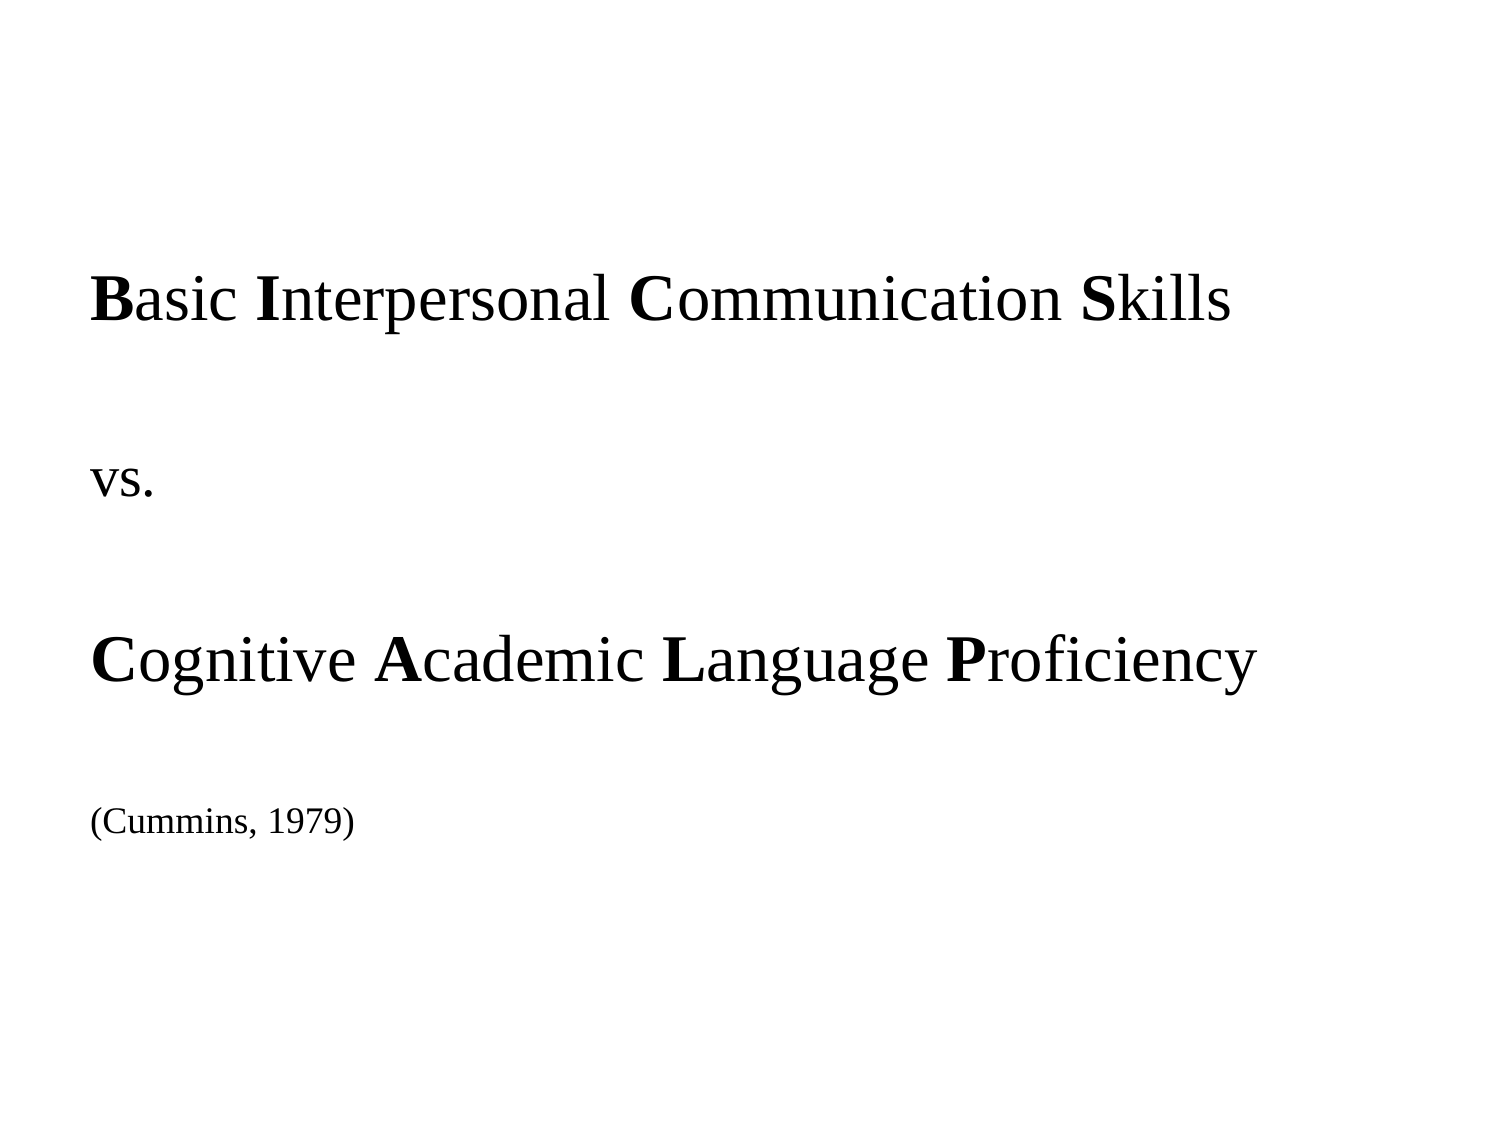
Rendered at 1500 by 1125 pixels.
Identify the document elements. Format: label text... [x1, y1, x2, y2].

list Basic Interpersonal Communication Skills vs. Cognitive Academic Language Proficiency (Cummins, 1979) [75, 246, 1425, 1005]
